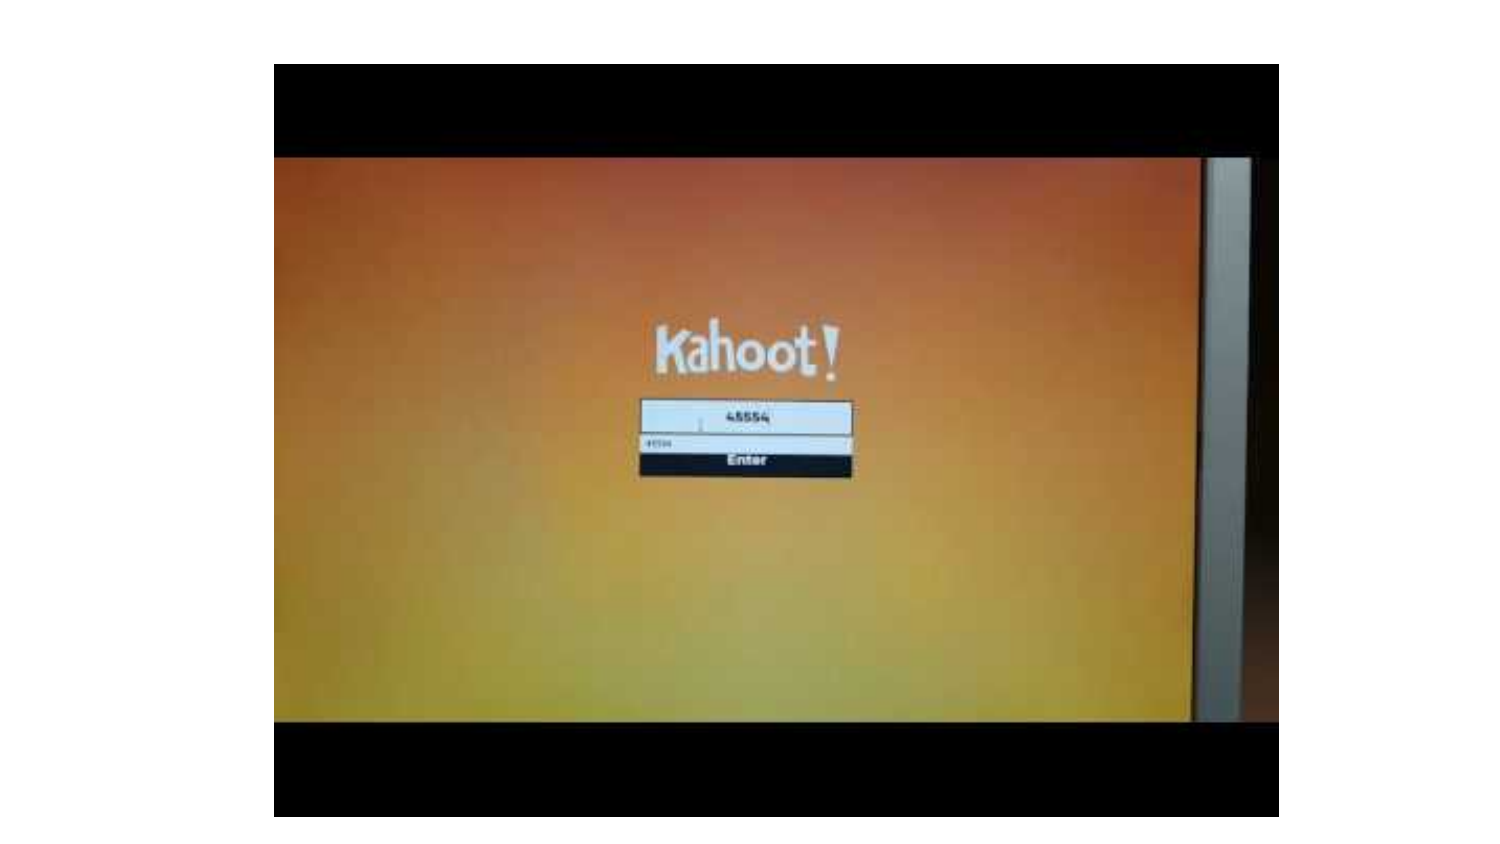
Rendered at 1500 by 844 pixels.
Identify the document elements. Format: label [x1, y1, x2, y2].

picture [274, 63, 1279, 817]
